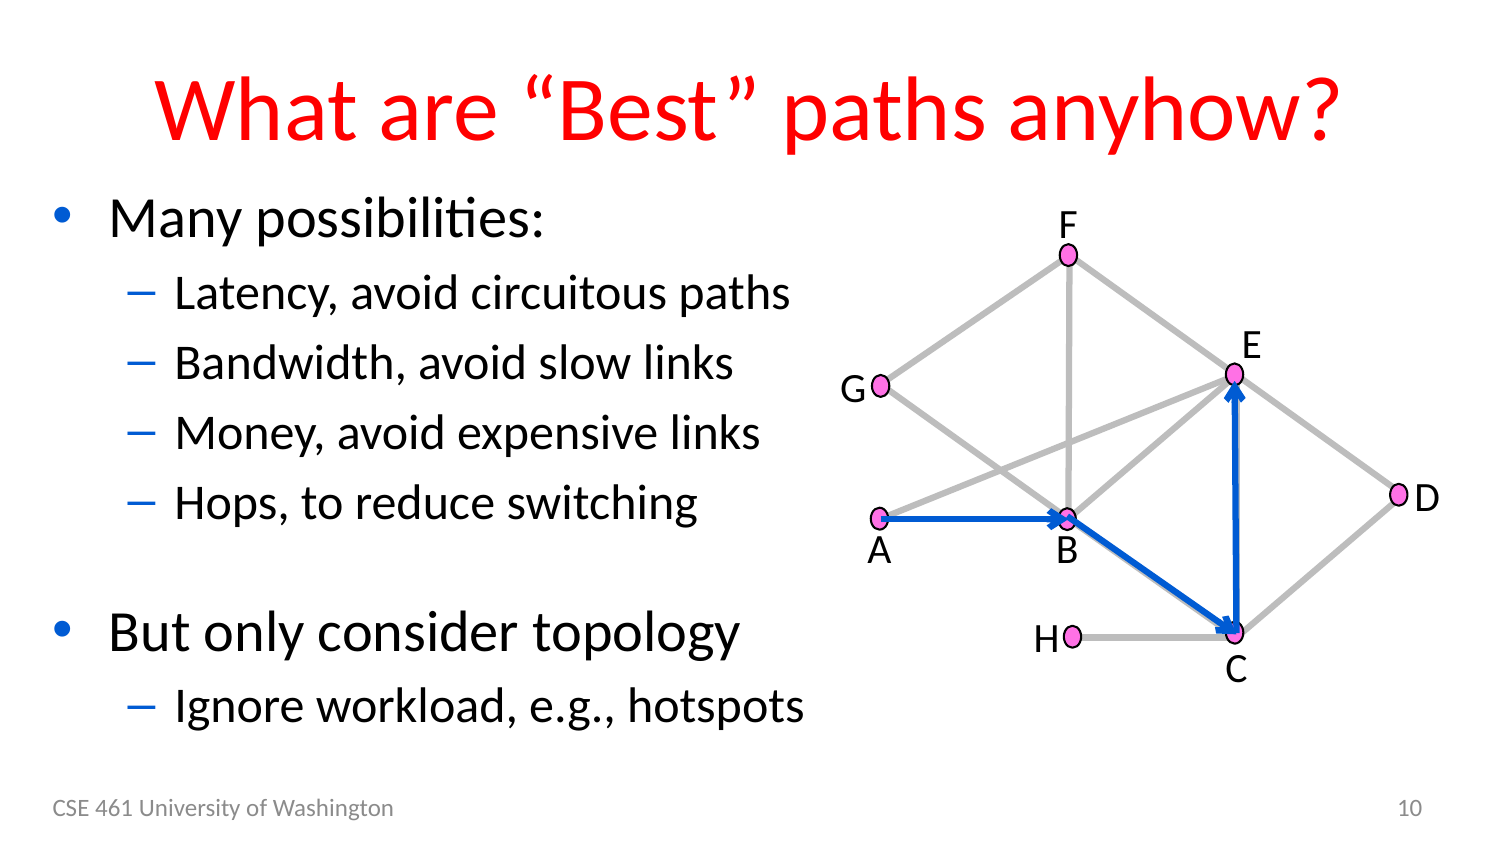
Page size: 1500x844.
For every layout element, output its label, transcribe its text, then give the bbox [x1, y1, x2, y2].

slide_number 10 [1087, 784, 1438, 830]
footer CSE 461 University of Washington [37, 784, 513, 830]
list Many possibilities: Latency, avoid circuitous paths Bandwidth, avoid slow links Money, avoid expensive links Hops, to reduce switching But only consider topology Ignore workload, e.g., hotspots [37, 171, 975, 760]
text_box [824, 189, 1456, 699]
title What are “Best” paths anyhow? [37, 33, 1463, 175]
